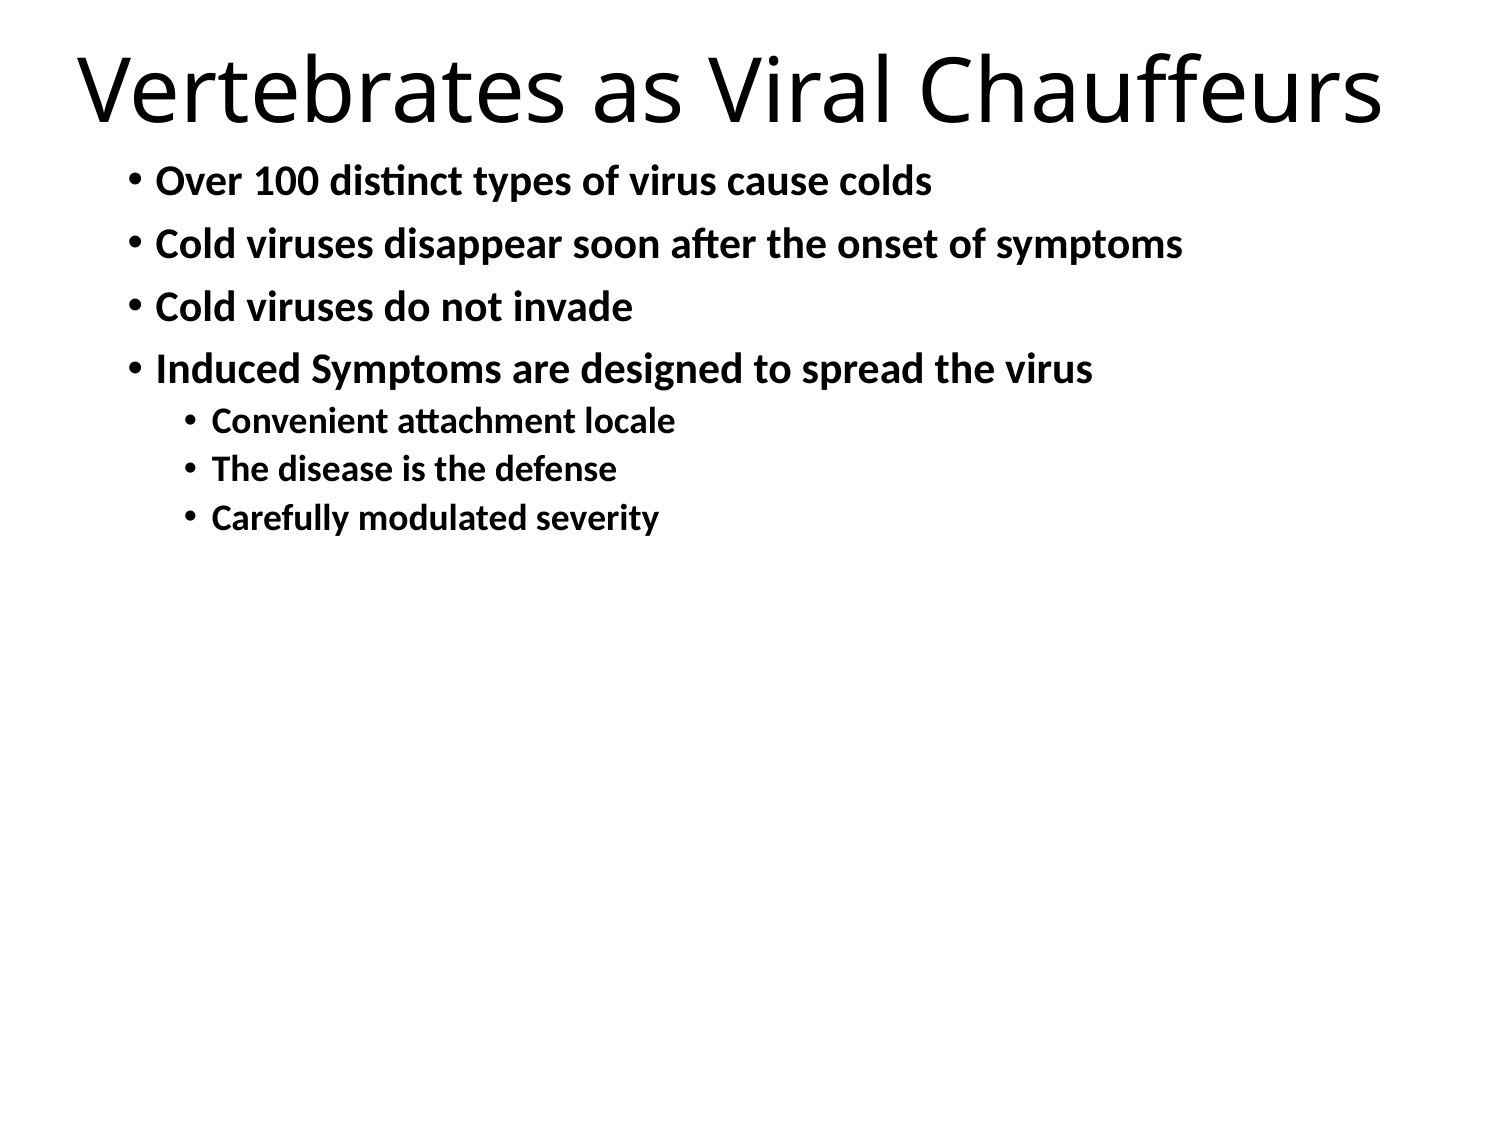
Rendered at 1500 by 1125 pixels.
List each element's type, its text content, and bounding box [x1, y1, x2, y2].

title Vertebrates as Viral Chauffeurs [62, 37, 1500, 150]
list Over 100 distinct types of virus cause colds Cold viruses disappear soon after the onset of symptoms Cold viruses do not invade Induced Symptoms are designed to spread the virus Convenient attachment locale The disease is the defense Carefully modulated severity [112, 149, 1500, 938]
